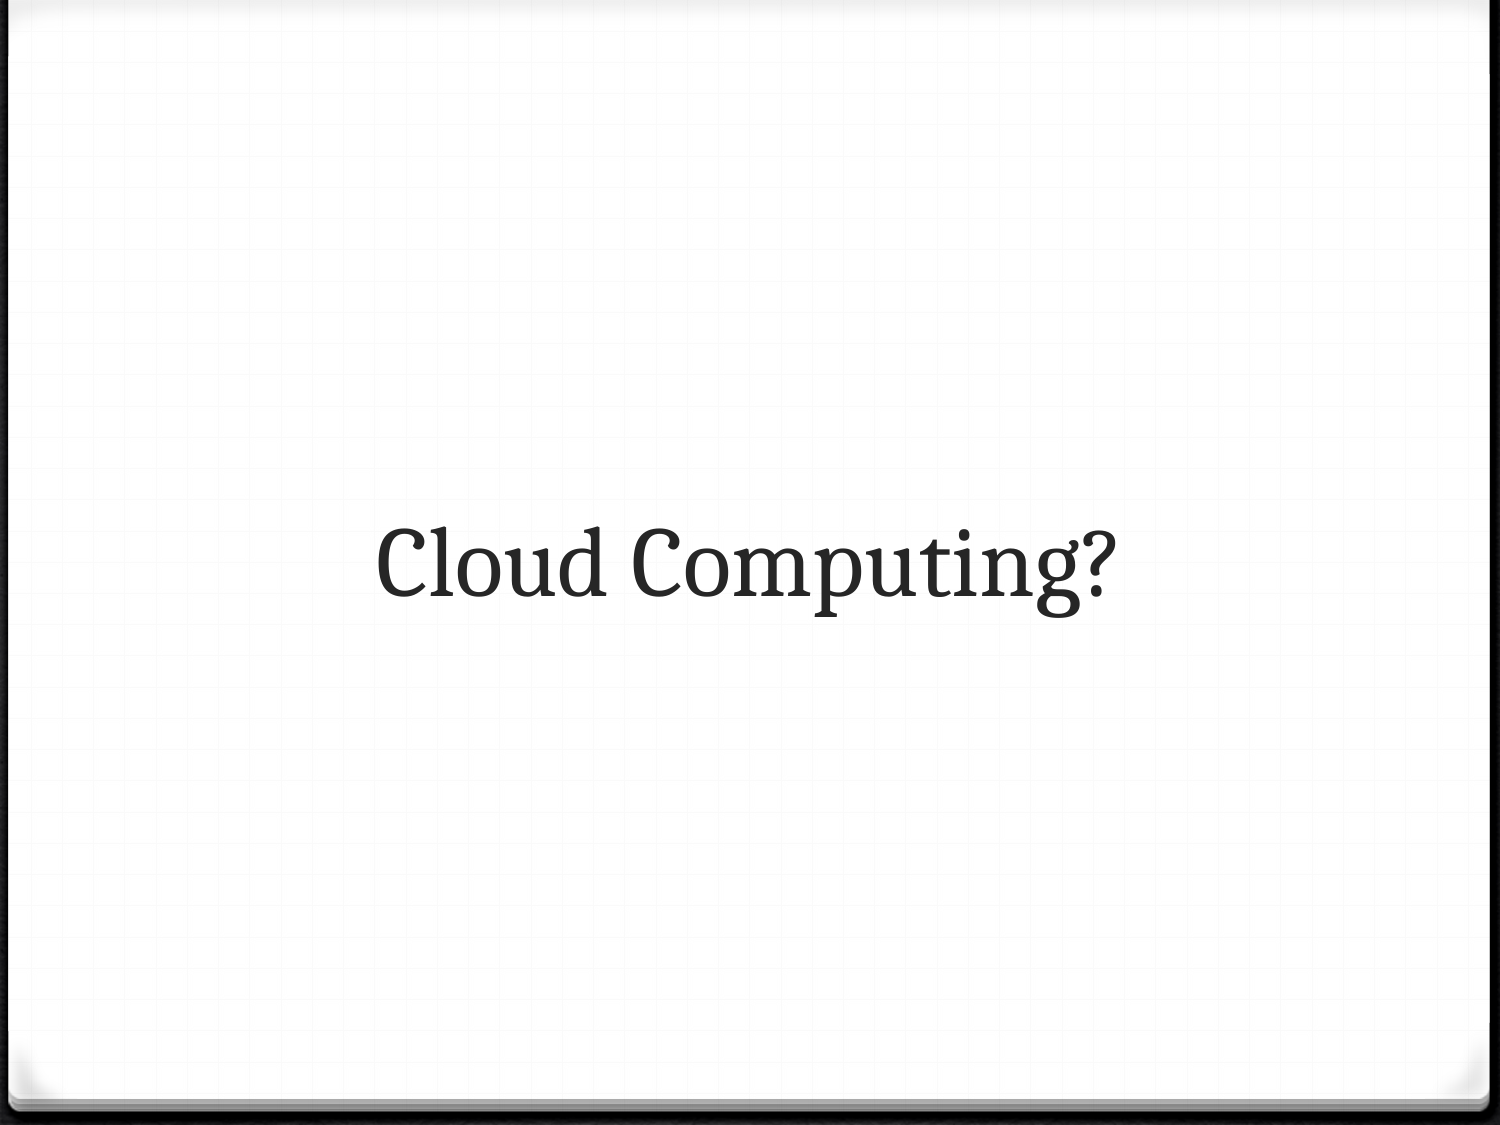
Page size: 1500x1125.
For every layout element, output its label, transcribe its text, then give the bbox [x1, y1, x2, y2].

picture [0, 0, 1500, 1125]
title Cloud Computing? [75, 462, 1425, 650]
